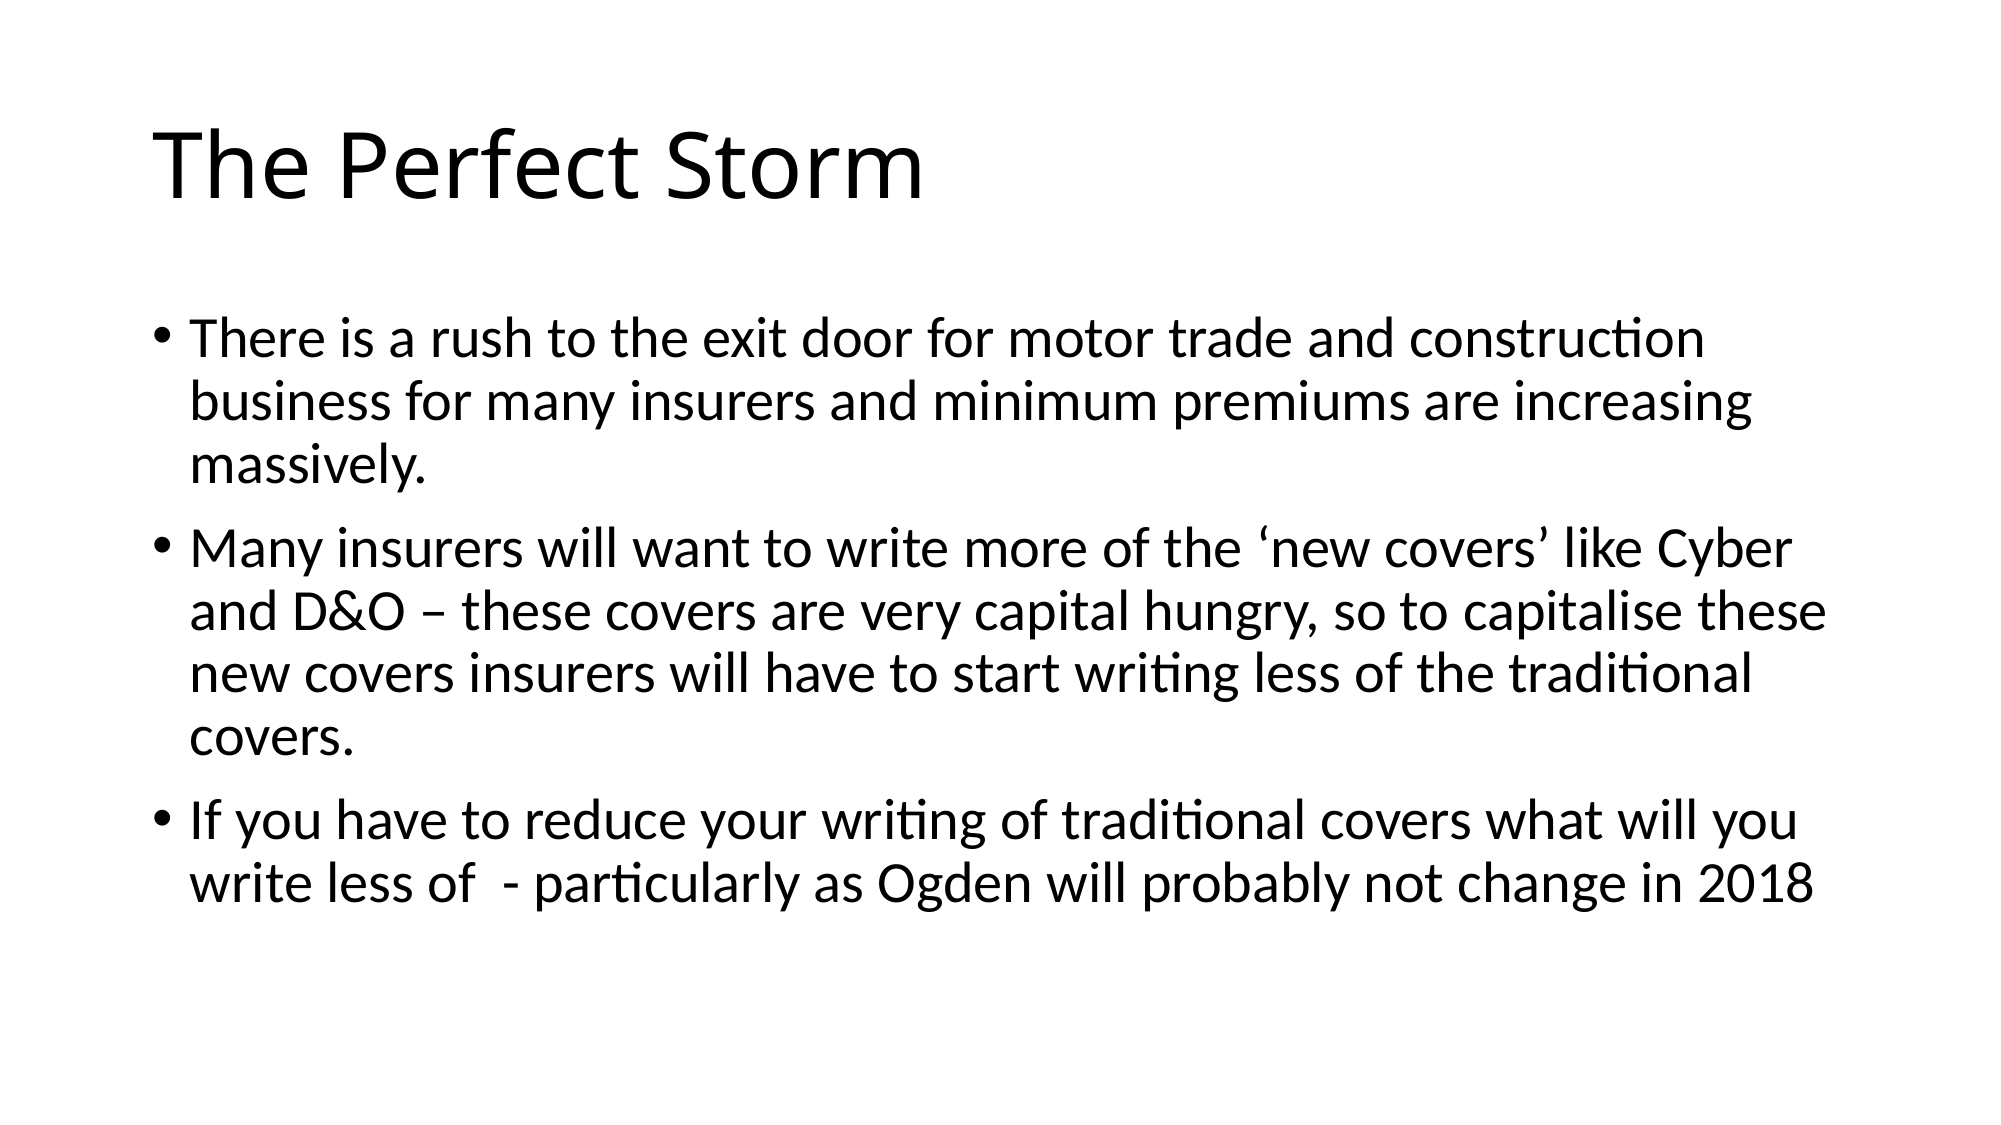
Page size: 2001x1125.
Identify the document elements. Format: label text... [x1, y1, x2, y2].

list There is a rush to the exit door for motor trade and construction business for many insurers and minimum premiums are increasing massively. Many insurers will want to write more of the ‘new covers’ like Cyber and D&O – these covers are very capital hungry, so to capitalise these new covers insurers will have to start writing less of the traditional covers. If you have to reduce your writing of traditional covers what will you write less of - particularly as Ogden will probably not change in 2018 [137, 299, 1863, 1014]
title The Perfect Storm [137, 59, 1863, 278]
